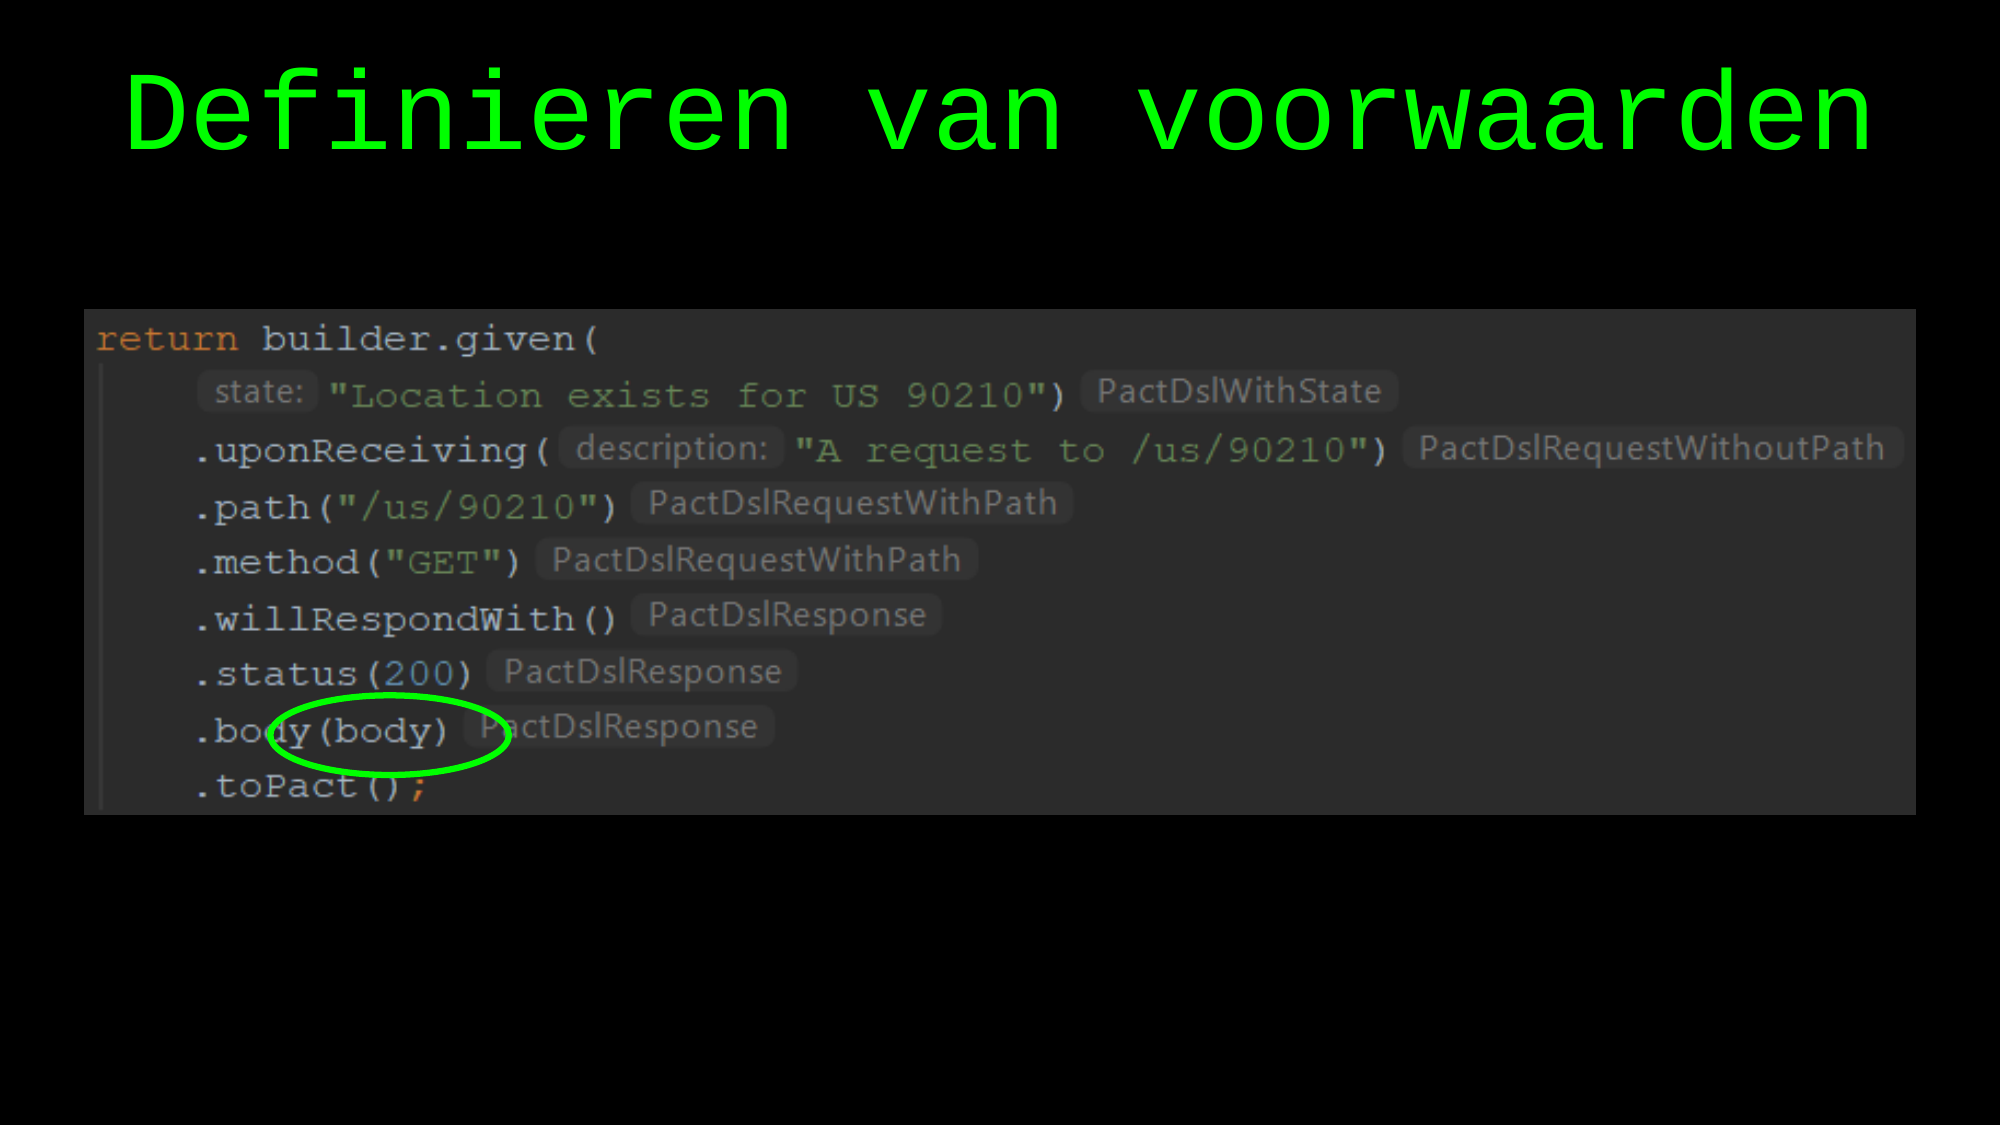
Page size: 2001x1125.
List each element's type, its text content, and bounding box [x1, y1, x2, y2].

title Definieren van voorwaarden [0, 45, 2000, 208]
picture [84, 309, 1916, 815]
